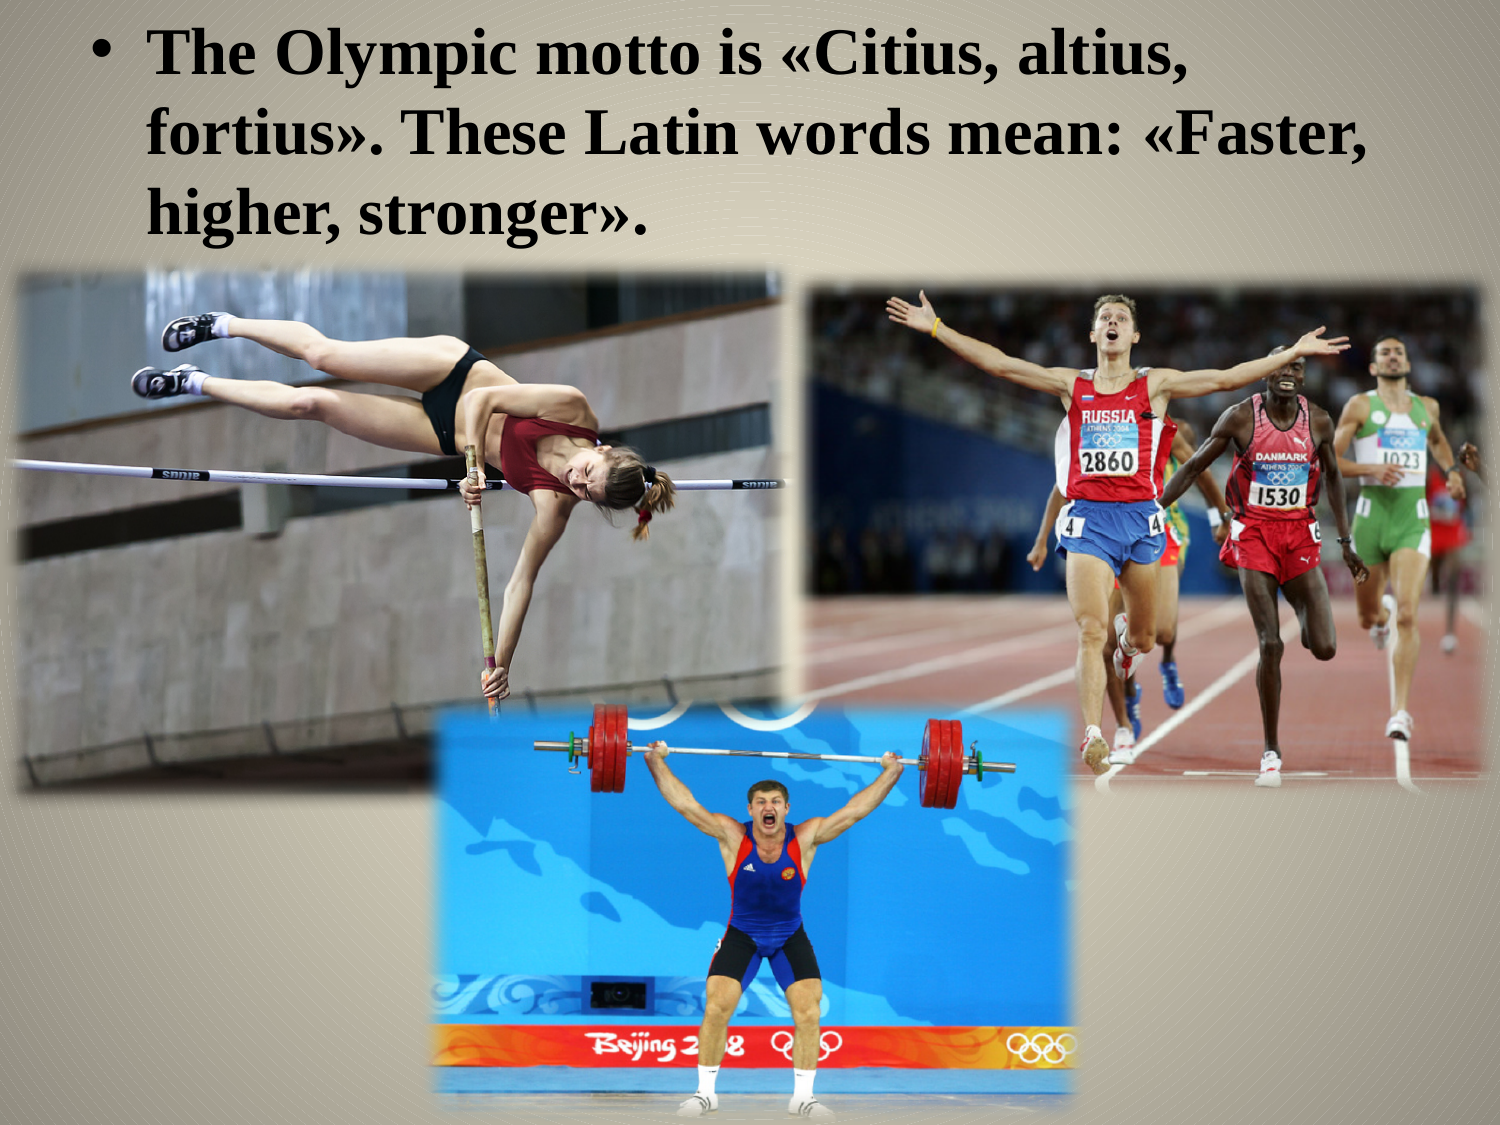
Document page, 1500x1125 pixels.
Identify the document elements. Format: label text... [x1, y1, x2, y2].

list The Olympic motto is «Citius, altius, fortius». These Latin words mean: «Faster, higher, stronger». [75, 0, 1425, 265]
picture [0, 255, 1500, 1125]
